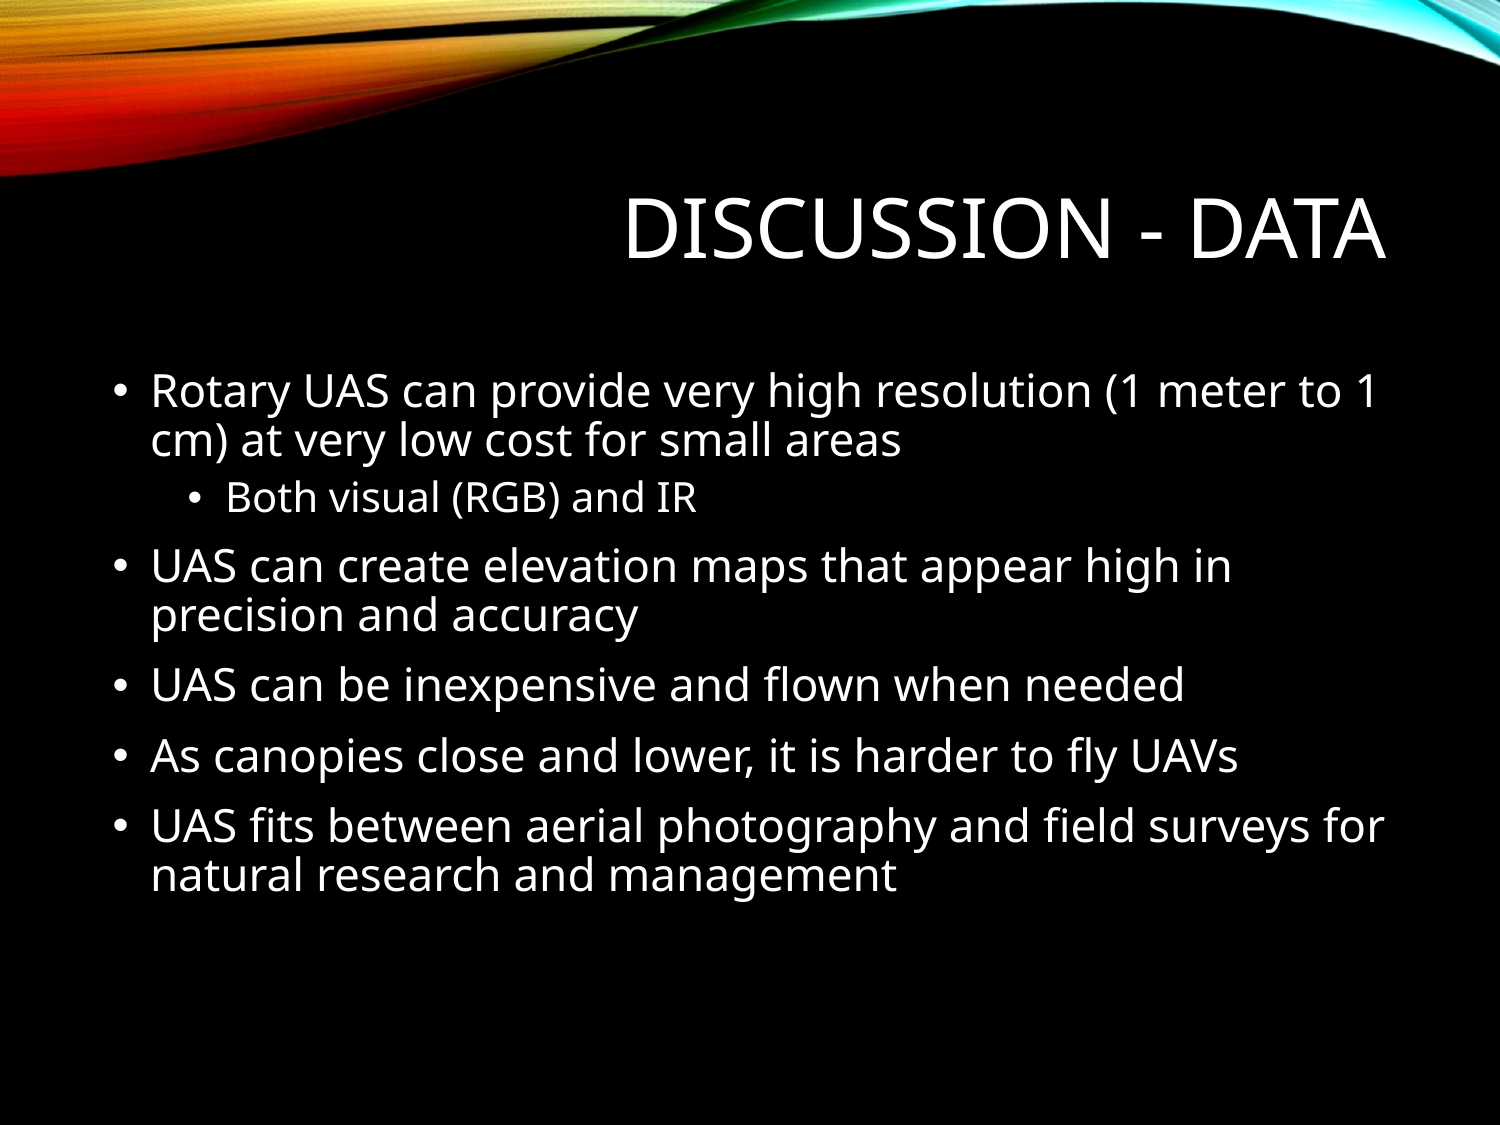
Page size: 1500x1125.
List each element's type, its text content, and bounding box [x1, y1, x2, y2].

title Discussion - DATA [356, 125, 1403, 338]
picture [0, 0, 1500, 178]
list Rotary UAS can provide very high resolution (1 meter to 1 cm) at very low cost for small areas Both visual (RGB) and IR UAS can create elevation maps that appear high in precision and accuracy UAS can be inexpensive and flown when needed As canopies close and lower, it is harder to fly UAVs UAS fits between aerial photography and field surveys for natural research and management [97, 360, 1403, 1028]
